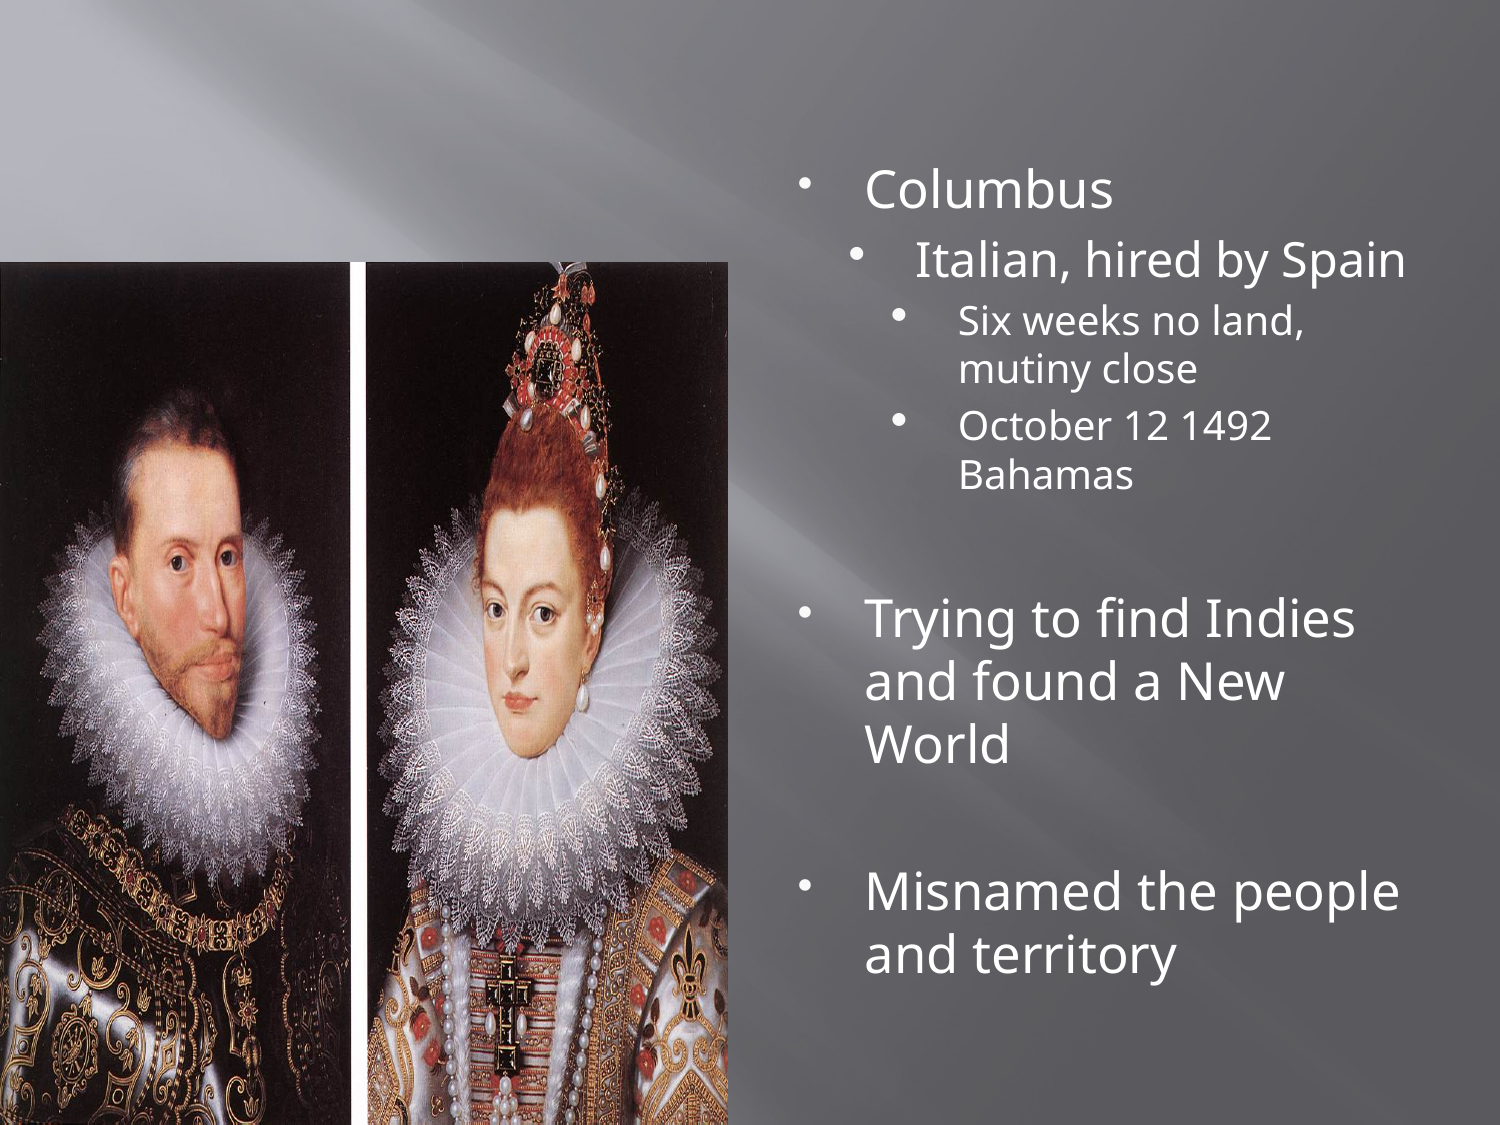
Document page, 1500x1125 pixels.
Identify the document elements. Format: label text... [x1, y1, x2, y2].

picture [0, 262, 728, 1125]
list Columbus Italian, hired by Spain Six weeks no land, mutiny close October 12 1492 Bahamas Trying to find Indies and found a New World Misnamed the people and territory [762, 74, 1426, 1006]
